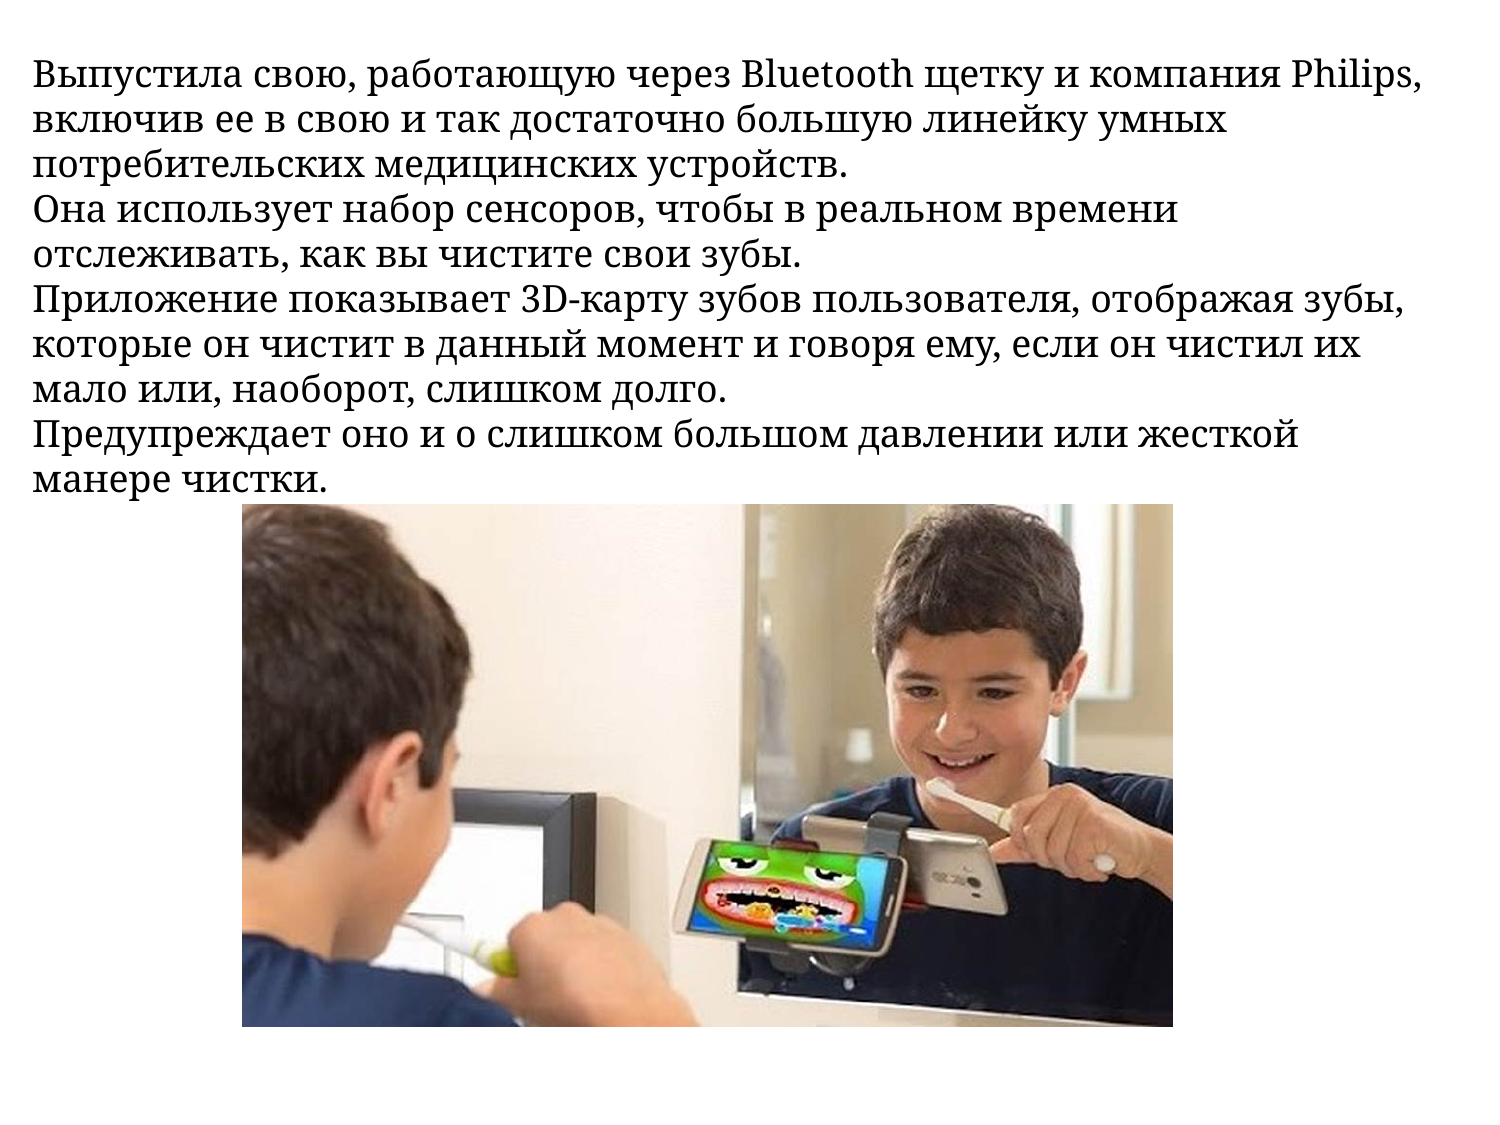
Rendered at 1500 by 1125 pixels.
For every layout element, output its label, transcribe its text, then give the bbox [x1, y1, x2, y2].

text_box Выпустила свою, работающую через Bluetooth щетку и компания Philips, включив ее в свою и так достаточно большую линейку умных потребительских медицинских устройств. Она использует набор сенсоров, чтобы в реальном времени отслеживать, как вы чистите свои зубы. Приложение показывает 3D-карту зубов пользователя, отображая зубы, которые он чистит в данный момент и говоря ему, если он чистил их мало или, наоборот, слишком долго. Предупреждает оно и о слишком большом давлении или жесткой манере чистки. [17, 42, 1459, 508]
picture [241, 504, 1173, 1028]
